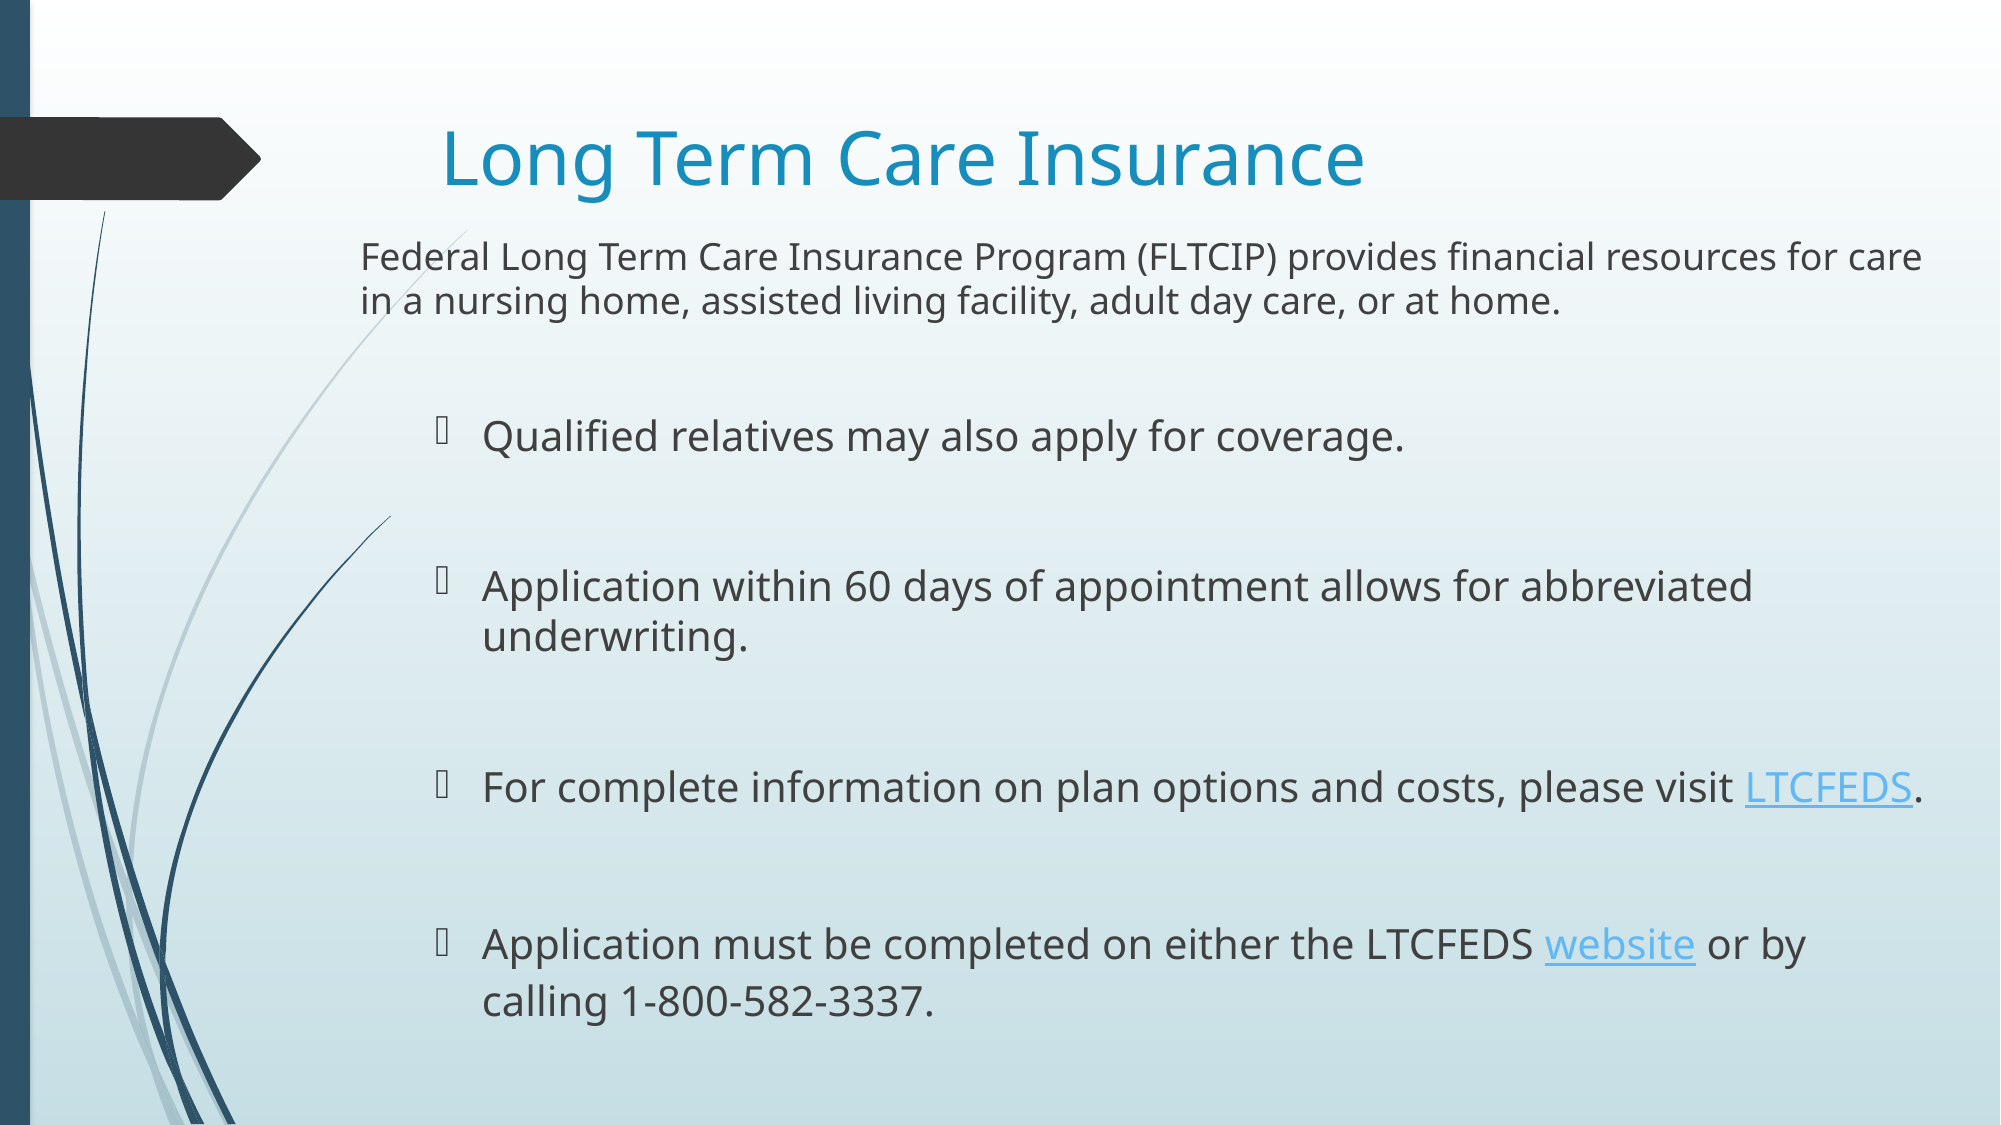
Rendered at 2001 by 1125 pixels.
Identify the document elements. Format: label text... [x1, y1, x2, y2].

list Federal Long Term Care Insurance Program (FLTCIP) provides financial resources for care in a nursing home, assisted living facility, adult day care, or at home. Qualified relatives may also apply for coverage. Application within 60 days of appointment allows for abbreviated underwriting. For complete information on plan options and costs, please visit LTCFEDS. Application must be completed on either the LTCFEDS website or by calling 1-800-582-3337. [345, 224, 1949, 1094]
title Long Term Care Insurance [425, 102, 1888, 224]
